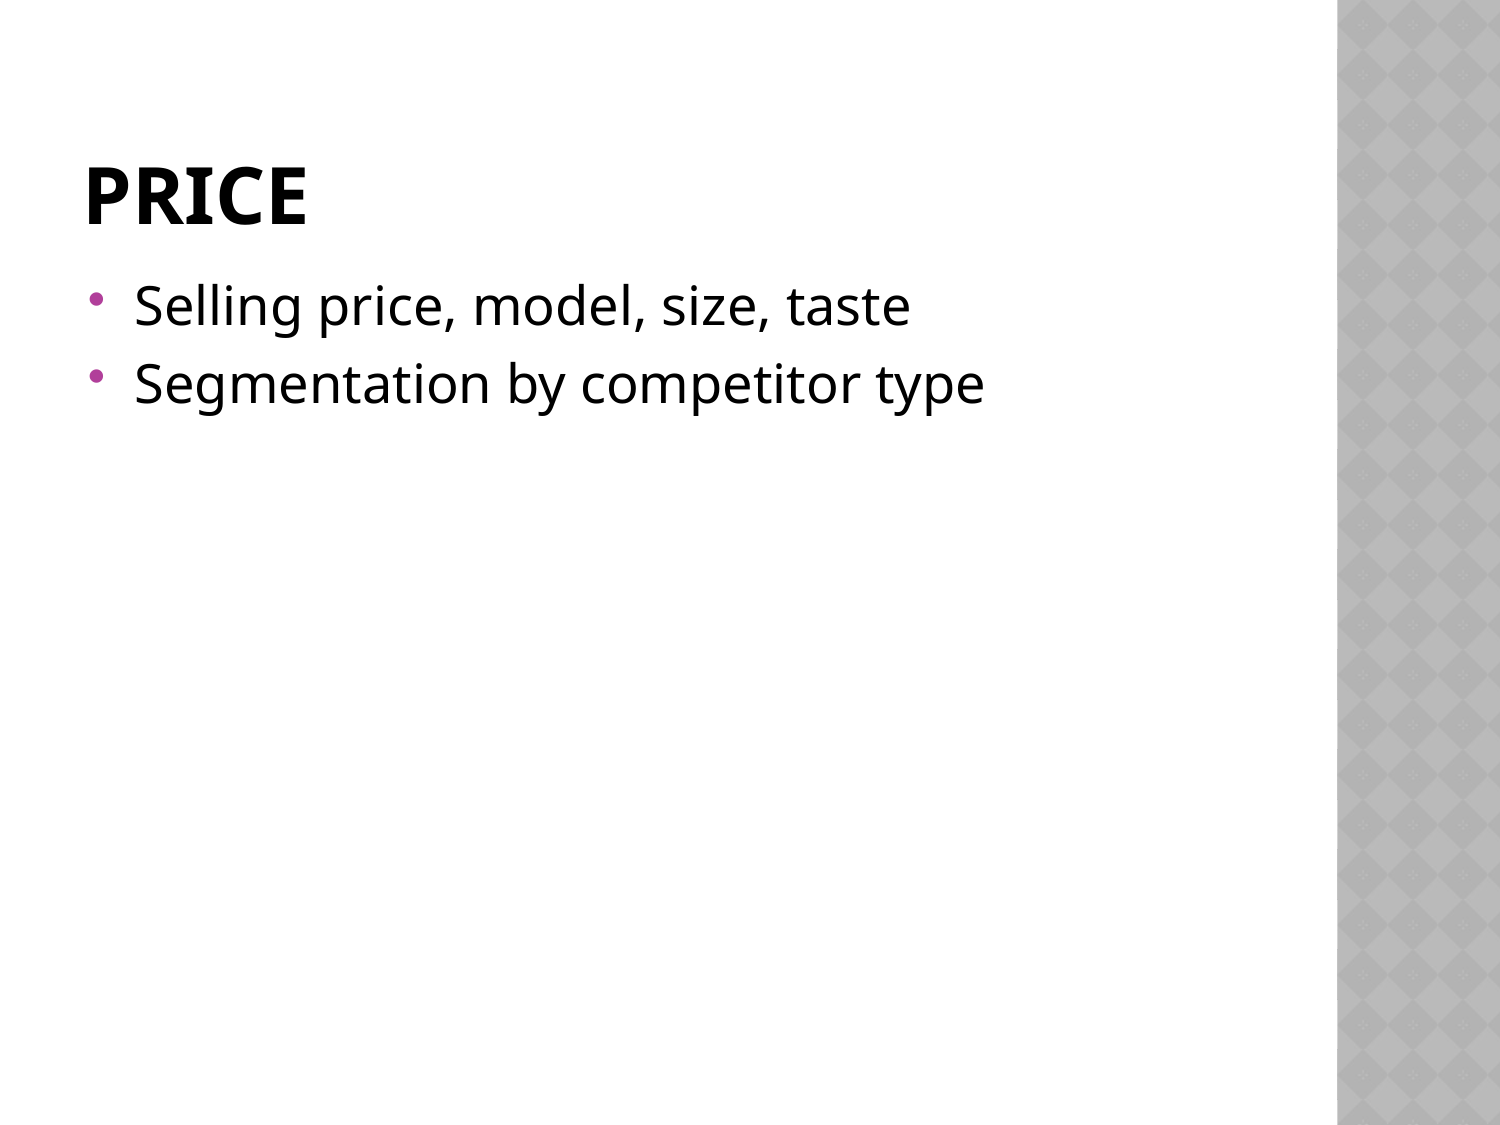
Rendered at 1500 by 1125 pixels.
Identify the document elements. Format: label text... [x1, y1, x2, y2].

title Price [75, 52, 1263, 240]
list Selling price, model, size, taste Segmentation by competitor type [75, 264, 1263, 1059]
